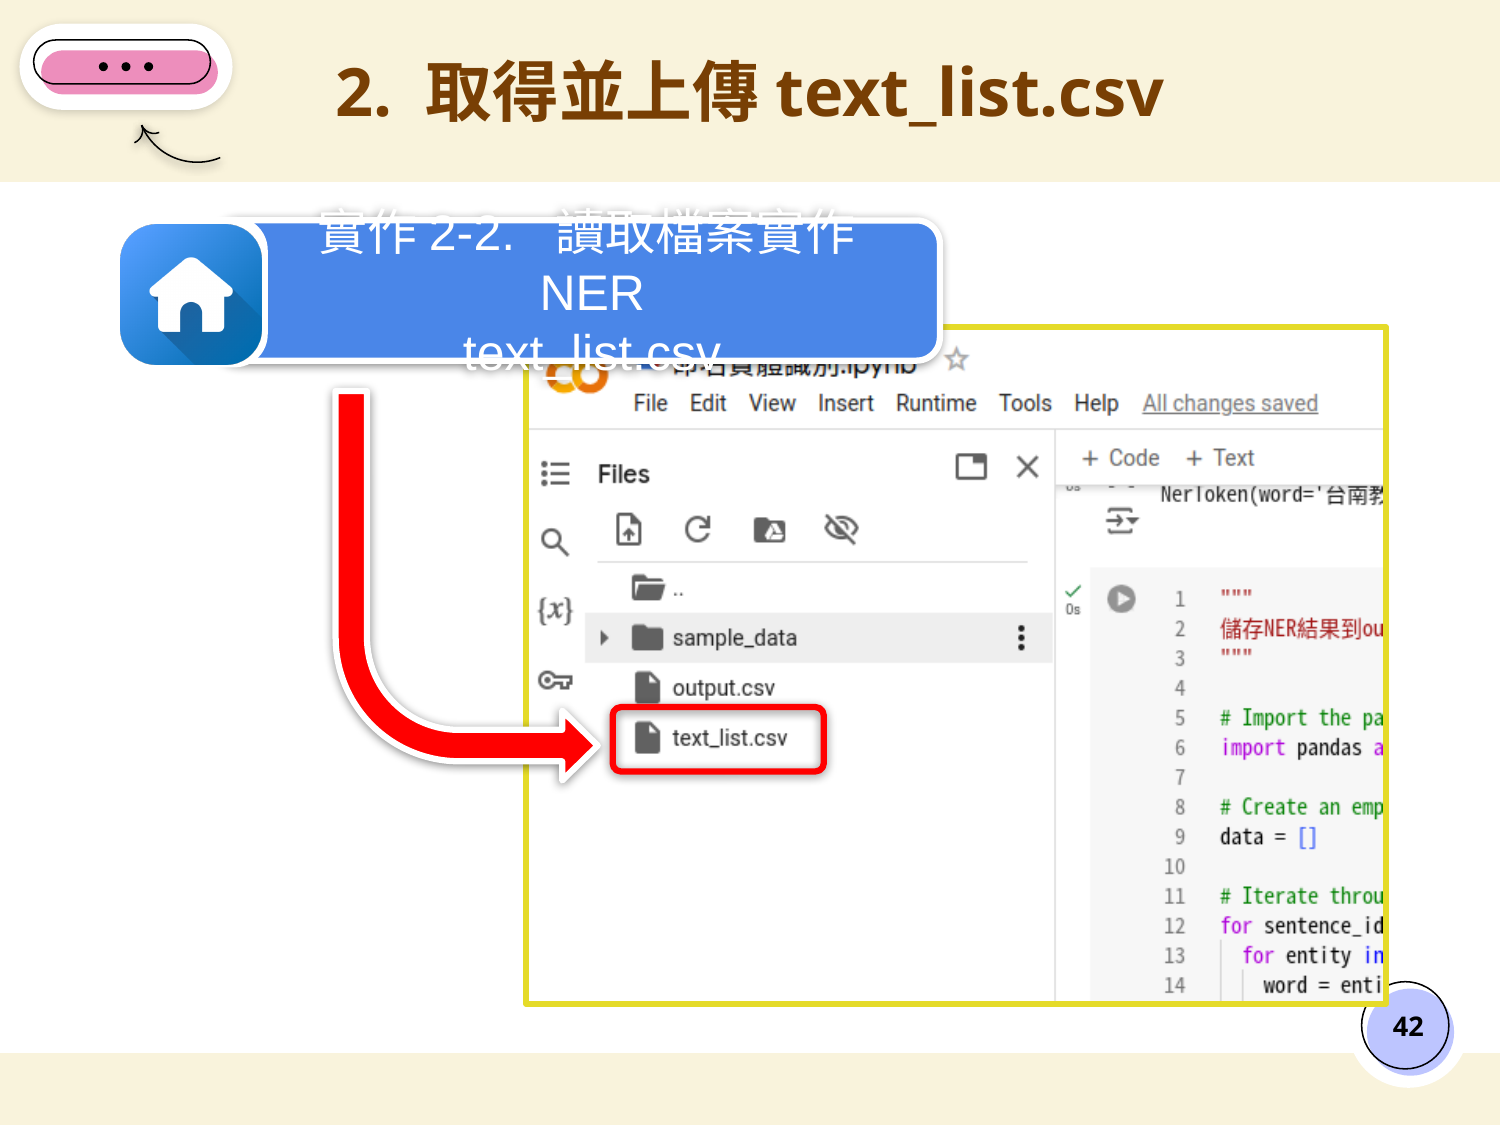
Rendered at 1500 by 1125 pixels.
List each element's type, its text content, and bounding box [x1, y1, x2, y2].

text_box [117, 219, 941, 365]
text_box [335, 391, 524, 762]
title 2. 取得並上傳text_list.csv [232, 23, 1268, 171]
picture [529, 330, 1383, 1001]
slide_number ‹#› [1363, 984, 1454, 1071]
